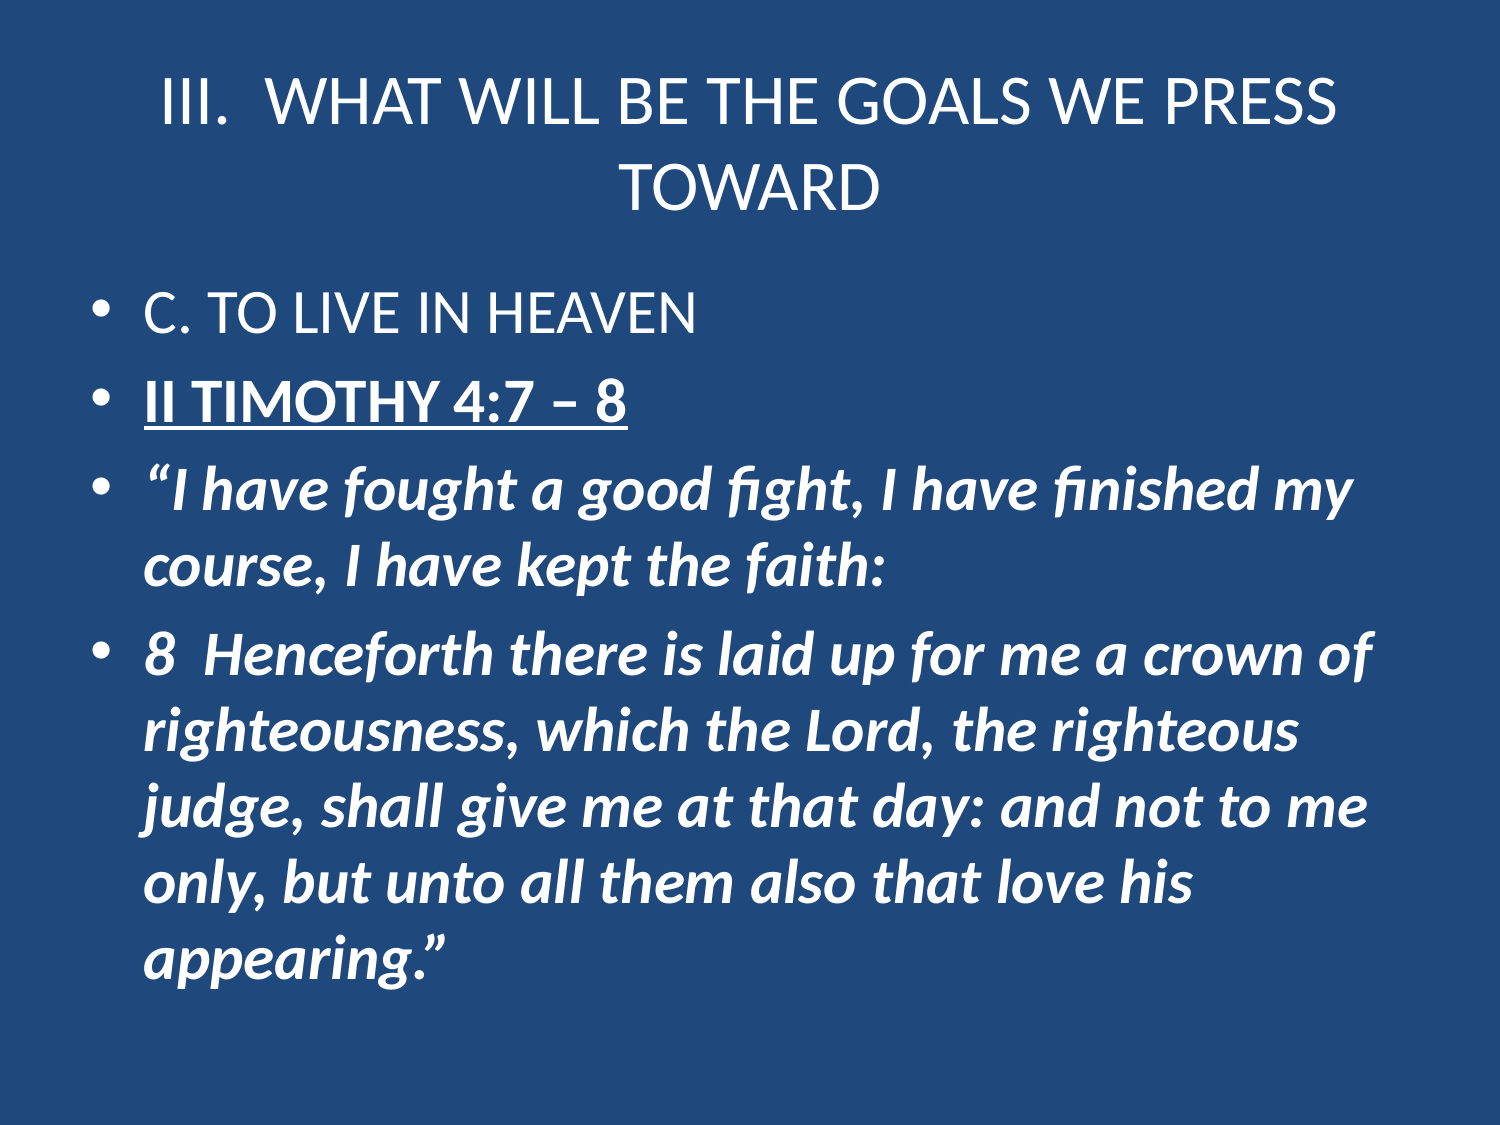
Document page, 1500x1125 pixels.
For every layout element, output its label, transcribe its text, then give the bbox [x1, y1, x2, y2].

title III. WHAT WILL BE THE GOALS WE PRESS TOWARD [75, 45, 1425, 233]
list C. TO LIVE IN HEAVEN II TIMOTHY 4:7 – 8 “I have fought a good fight, I have finished my course, I have kept the faith: 8 Henceforth there is laid up for me a crown of righteousness, which the Lord, the righteous judge, shall give me at that day: and not to me only, but unto all them also that love his appearing.” [75, 262, 1425, 1005]
